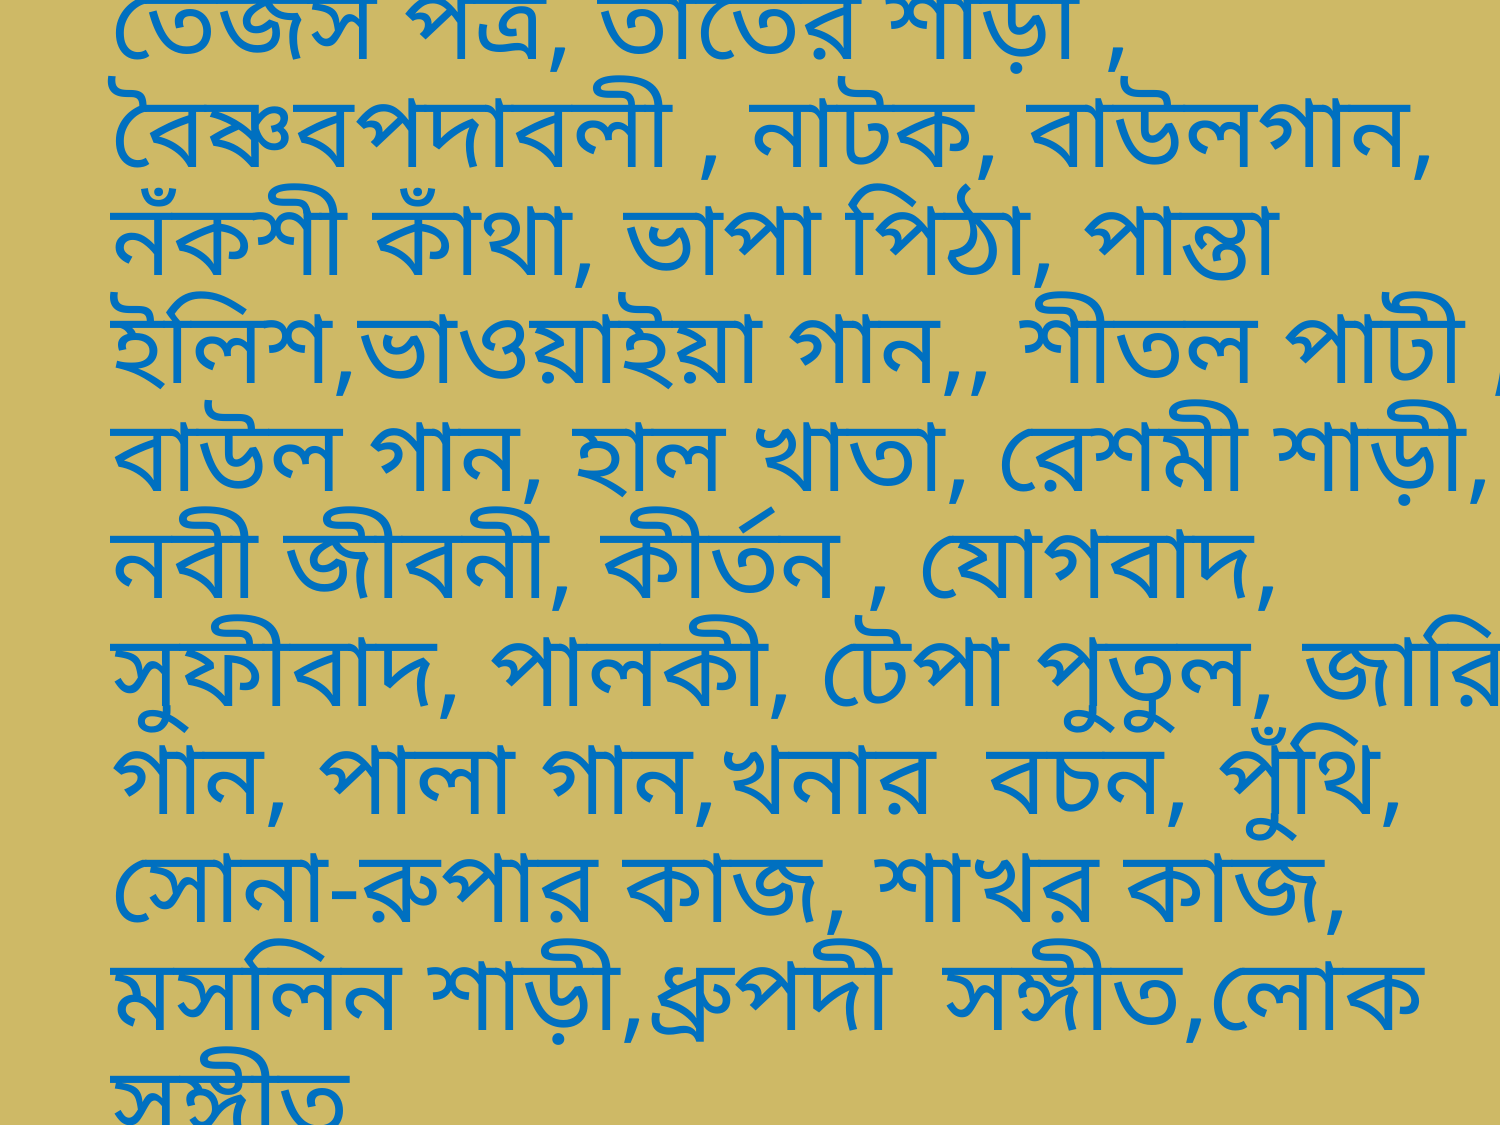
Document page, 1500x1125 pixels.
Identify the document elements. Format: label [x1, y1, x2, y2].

text_box [0, 0, 1500, 1125]
